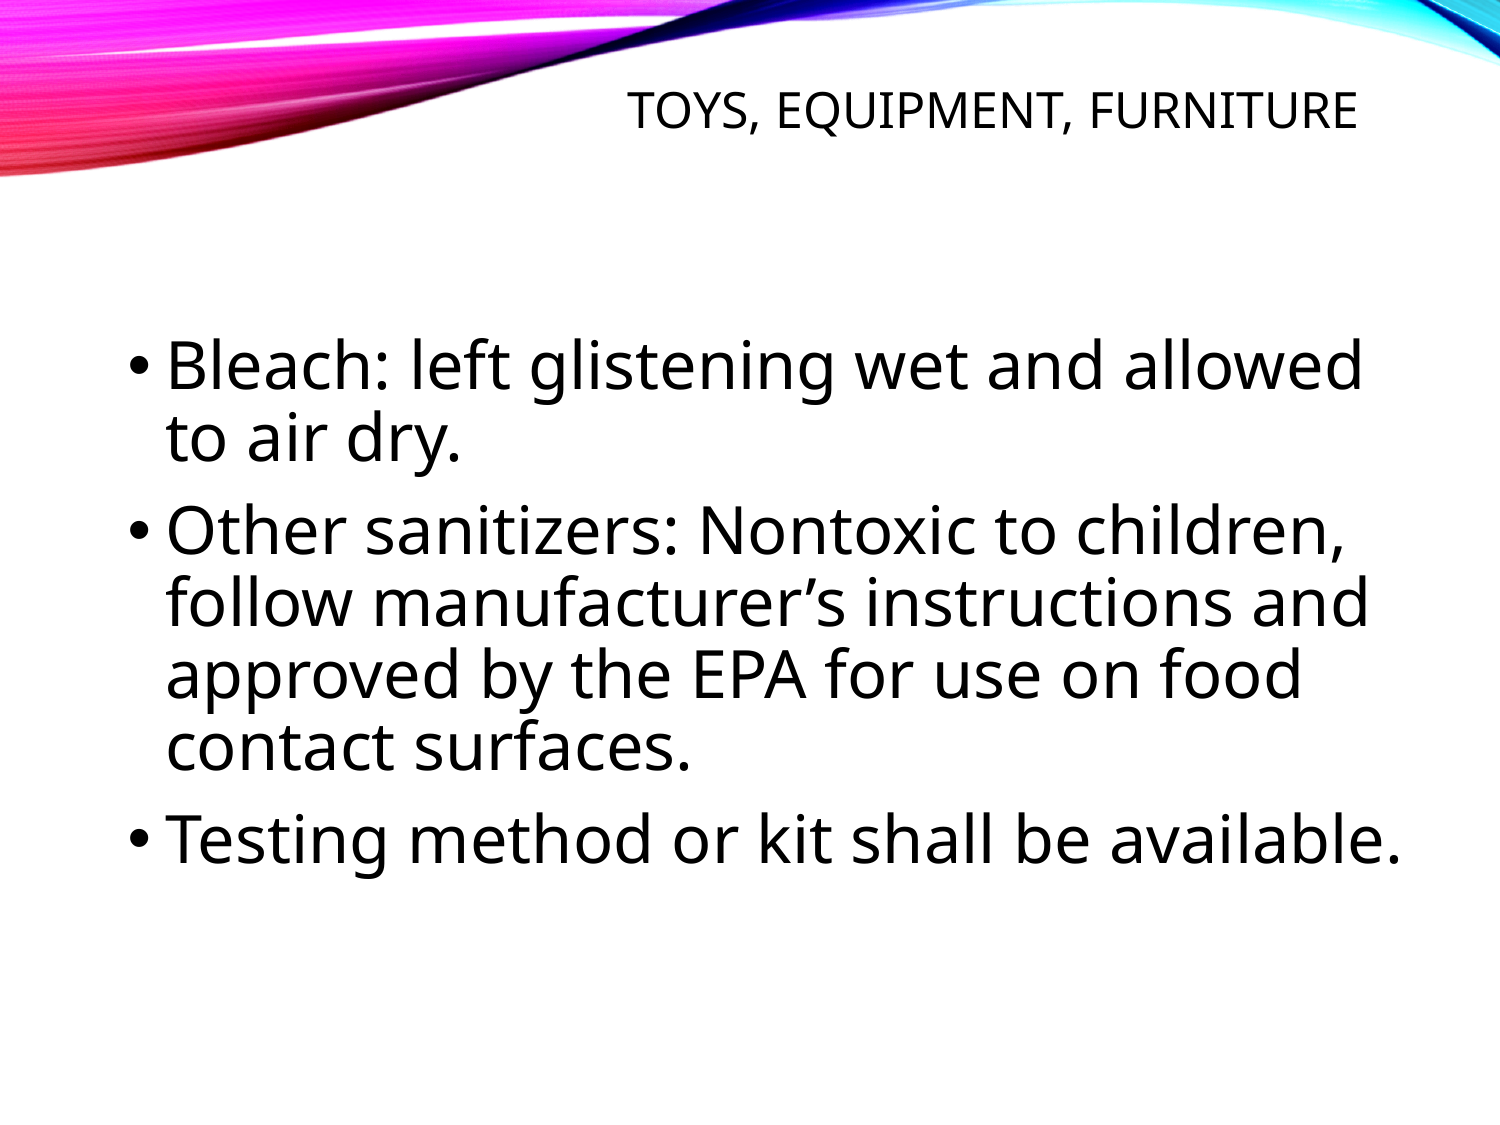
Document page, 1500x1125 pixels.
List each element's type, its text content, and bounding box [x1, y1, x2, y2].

list Bleach: left glistening wet and allowed to air dry. Other sanitizers: Nontoxic to children, follow manufacturer’s instructions and approved by the EPA for use on food contact surfaces. Testing method or kit shall be available. [112, 324, 1425, 993]
picture [0, 0, 1500, 178]
title Toys, Equipment, Furniture [612, 50, 1375, 175]
